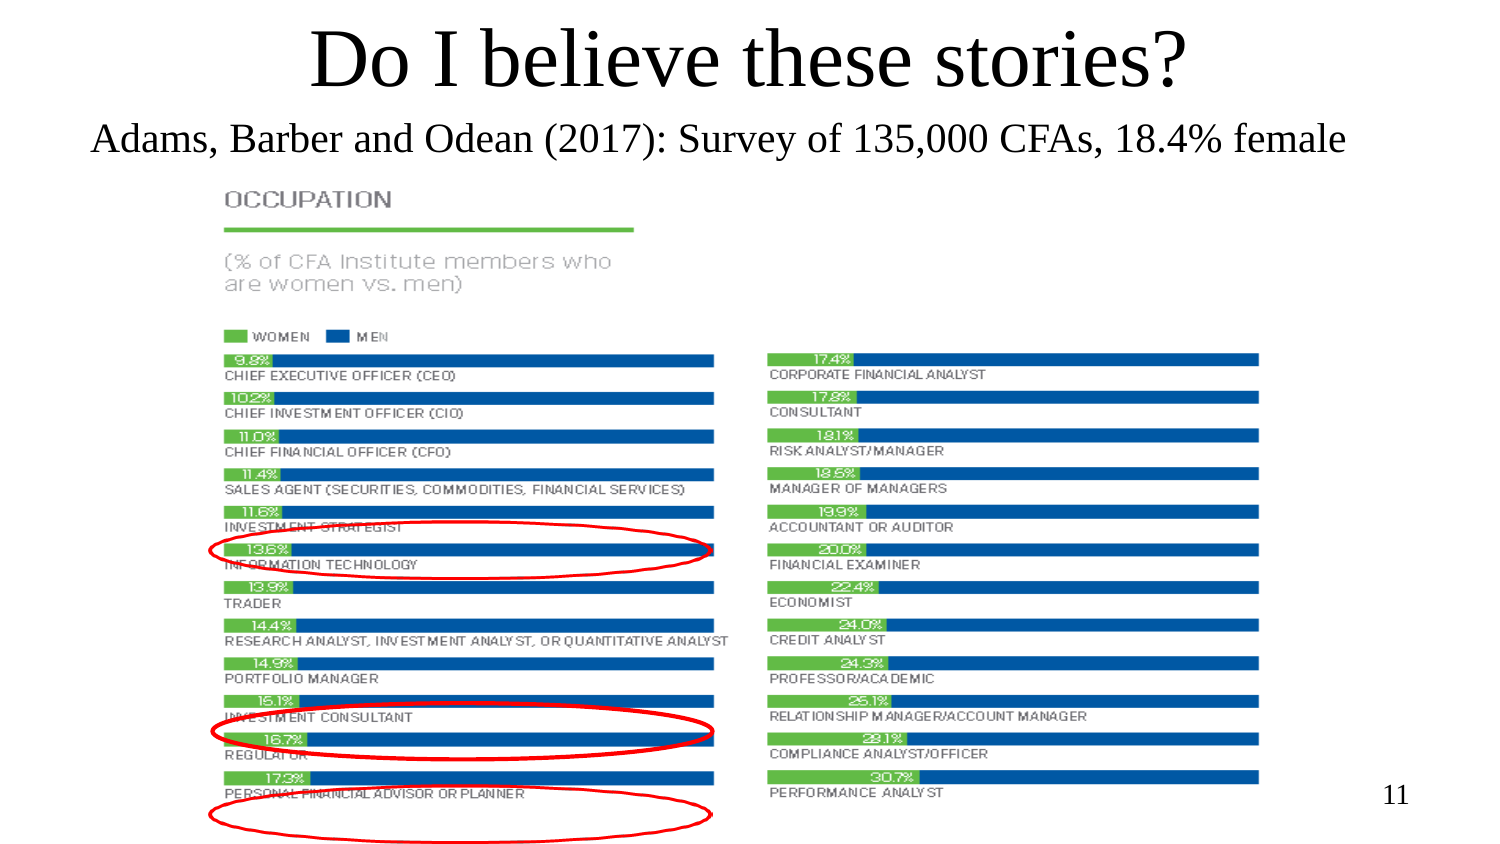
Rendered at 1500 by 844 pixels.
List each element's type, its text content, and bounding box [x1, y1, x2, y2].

picture [206, 176, 1288, 844]
slide_number 11 [1074, 768, 1426, 828]
list Adams, Barber and Odean (2017): Survey of 135,000 CFAs, 18.4% female [75, 103, 1425, 754]
title Do I believe these stories? [75, 33, 1425, 103]
